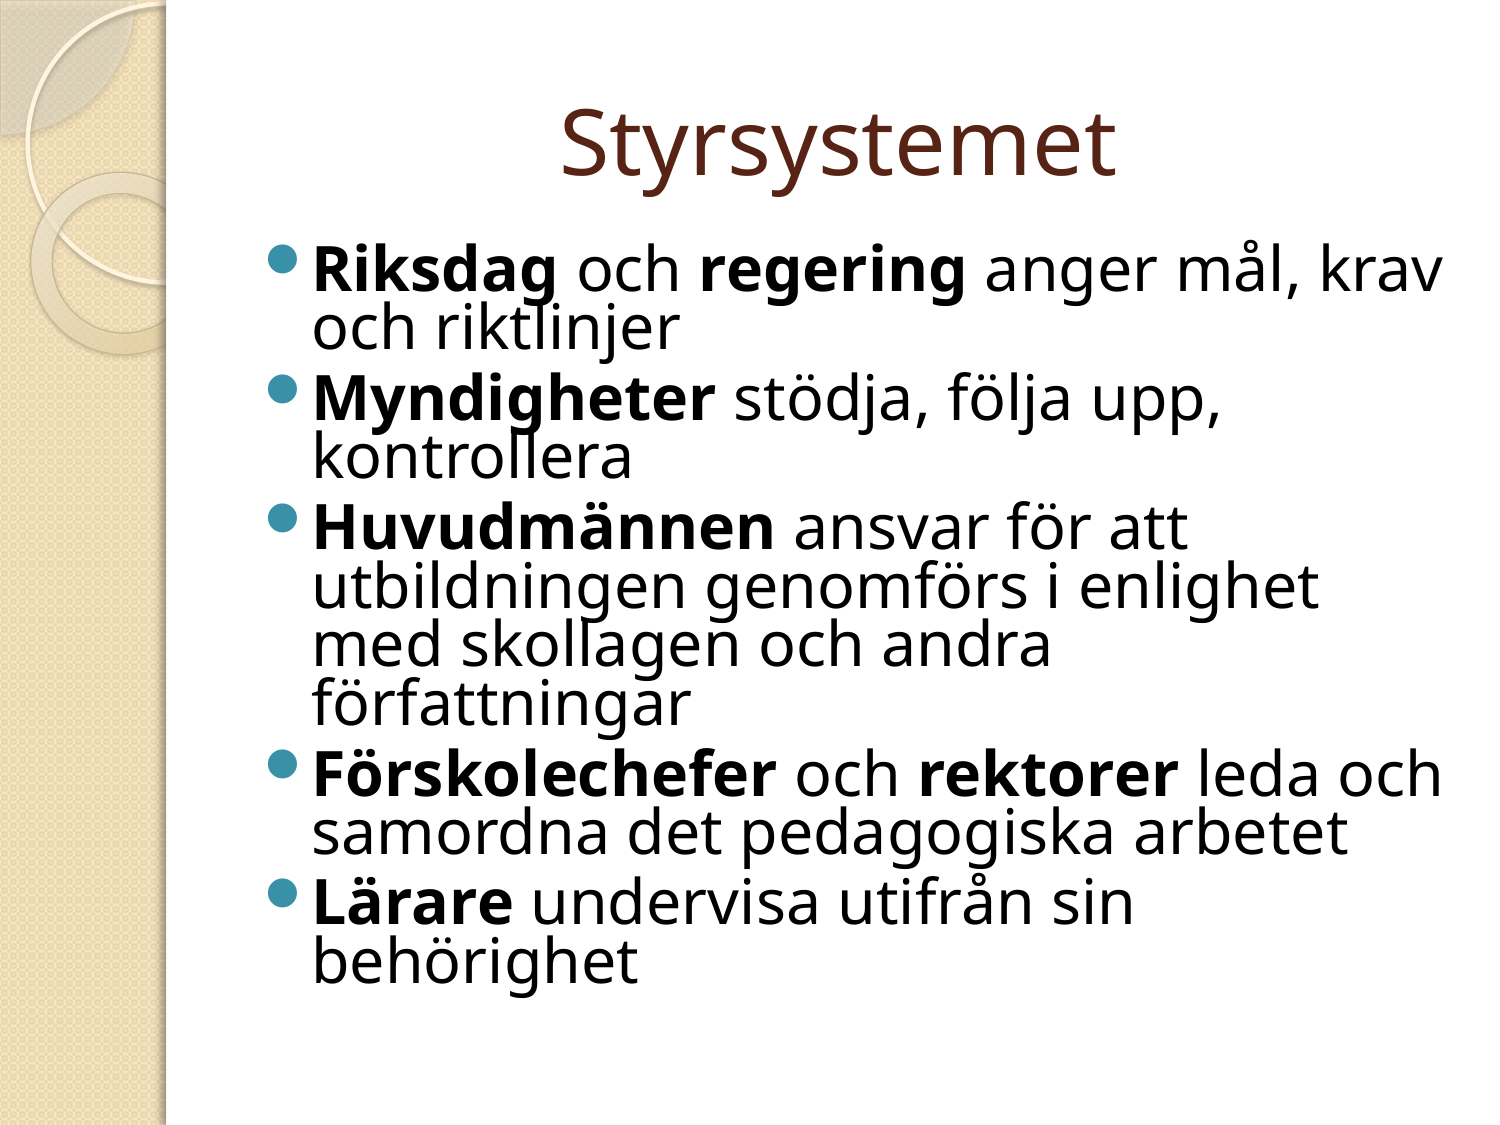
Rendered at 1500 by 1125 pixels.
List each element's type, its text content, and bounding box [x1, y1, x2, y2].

title Styrsystemet [235, 45, 1466, 233]
list Riksdag och regering anger mål, krav och riktlinjer Myndigheter stödja, följa upp, kontrollera Huvudmännen ansvar för att utbildningen genomförs i enlighet med skollagen och andra författningar Förskolechefer och rektorer leda och samordna det pedagogiska arbetet Lärare undervisa utifrån sin behörighet [235, 237, 1466, 1025]
